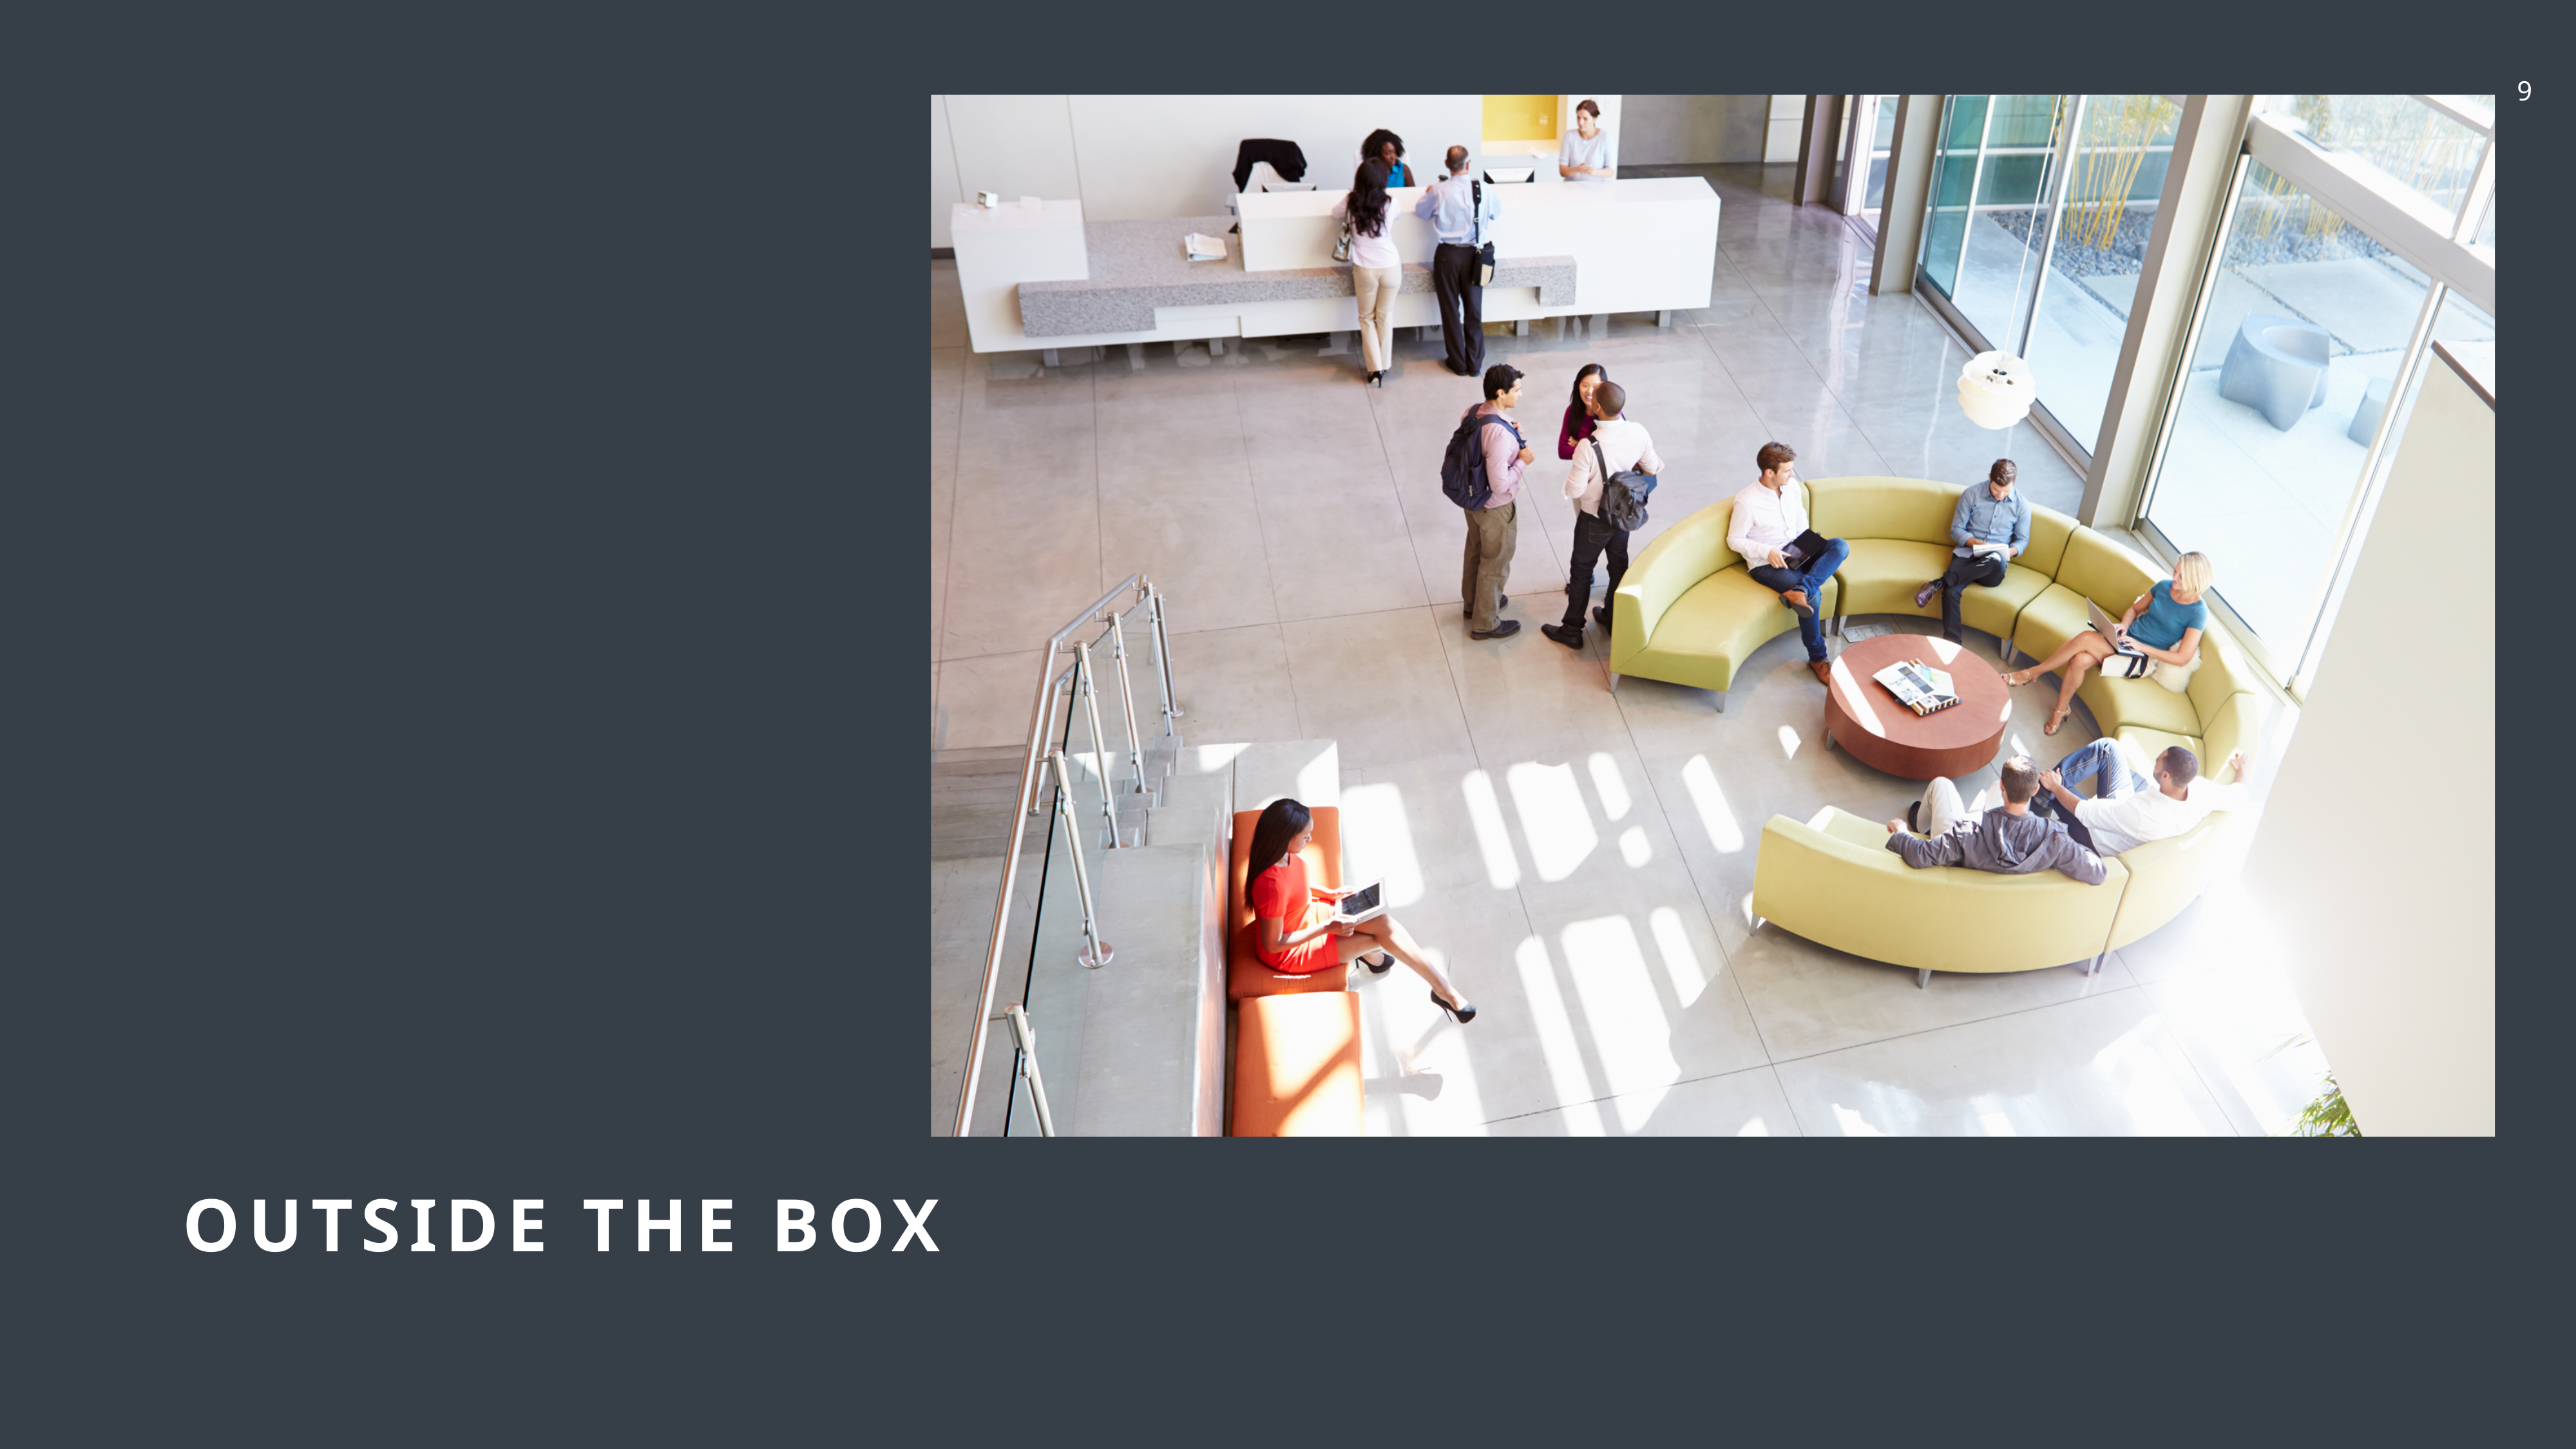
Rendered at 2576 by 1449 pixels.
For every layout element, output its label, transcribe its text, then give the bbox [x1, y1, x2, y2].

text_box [931, 95, 2495, 1137]
text_box OUTSIDE THE BOX [173, 1174, 1265, 1271]
